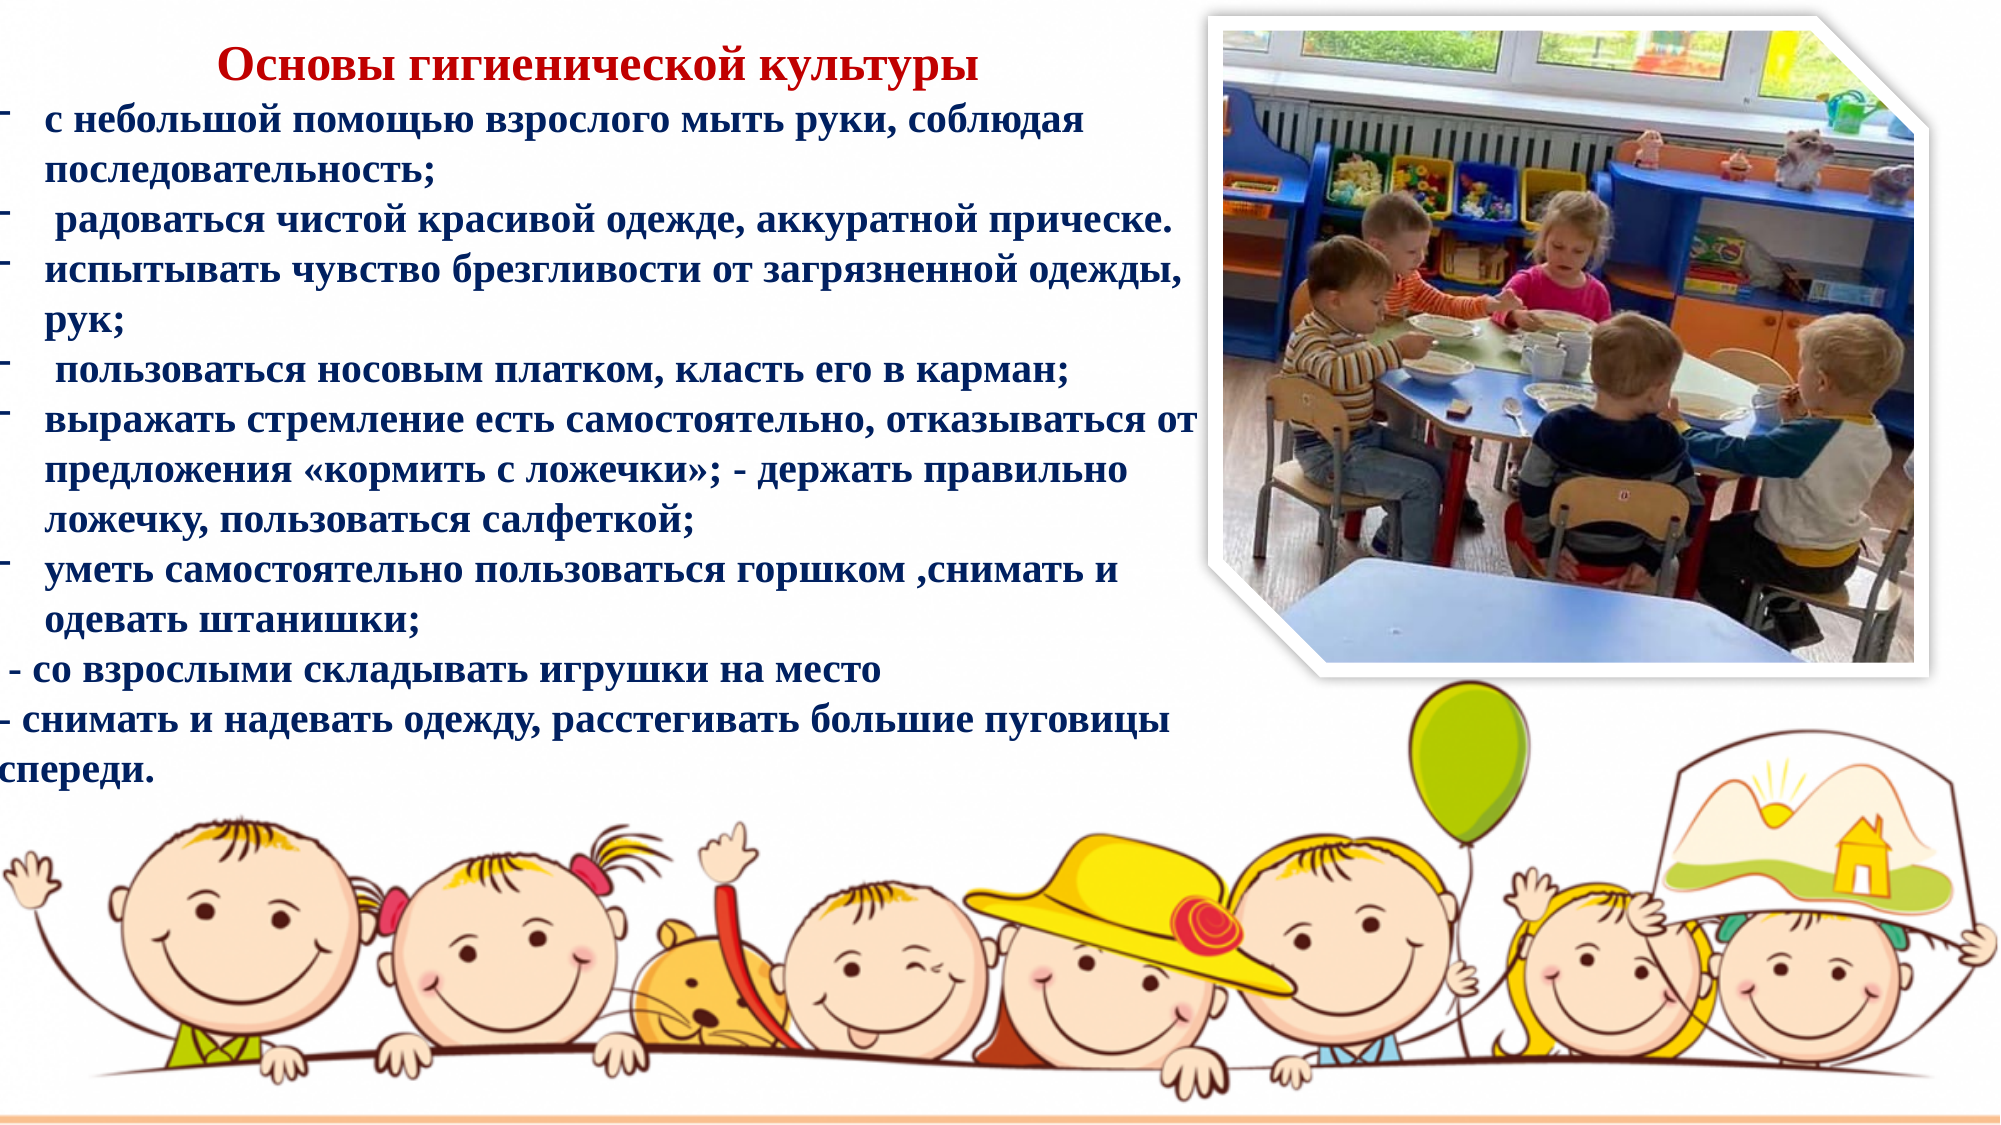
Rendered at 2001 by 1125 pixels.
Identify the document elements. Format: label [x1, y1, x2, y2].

list [0, 0, 2000, 1125]
picture [1215, 23, 1922, 671]
